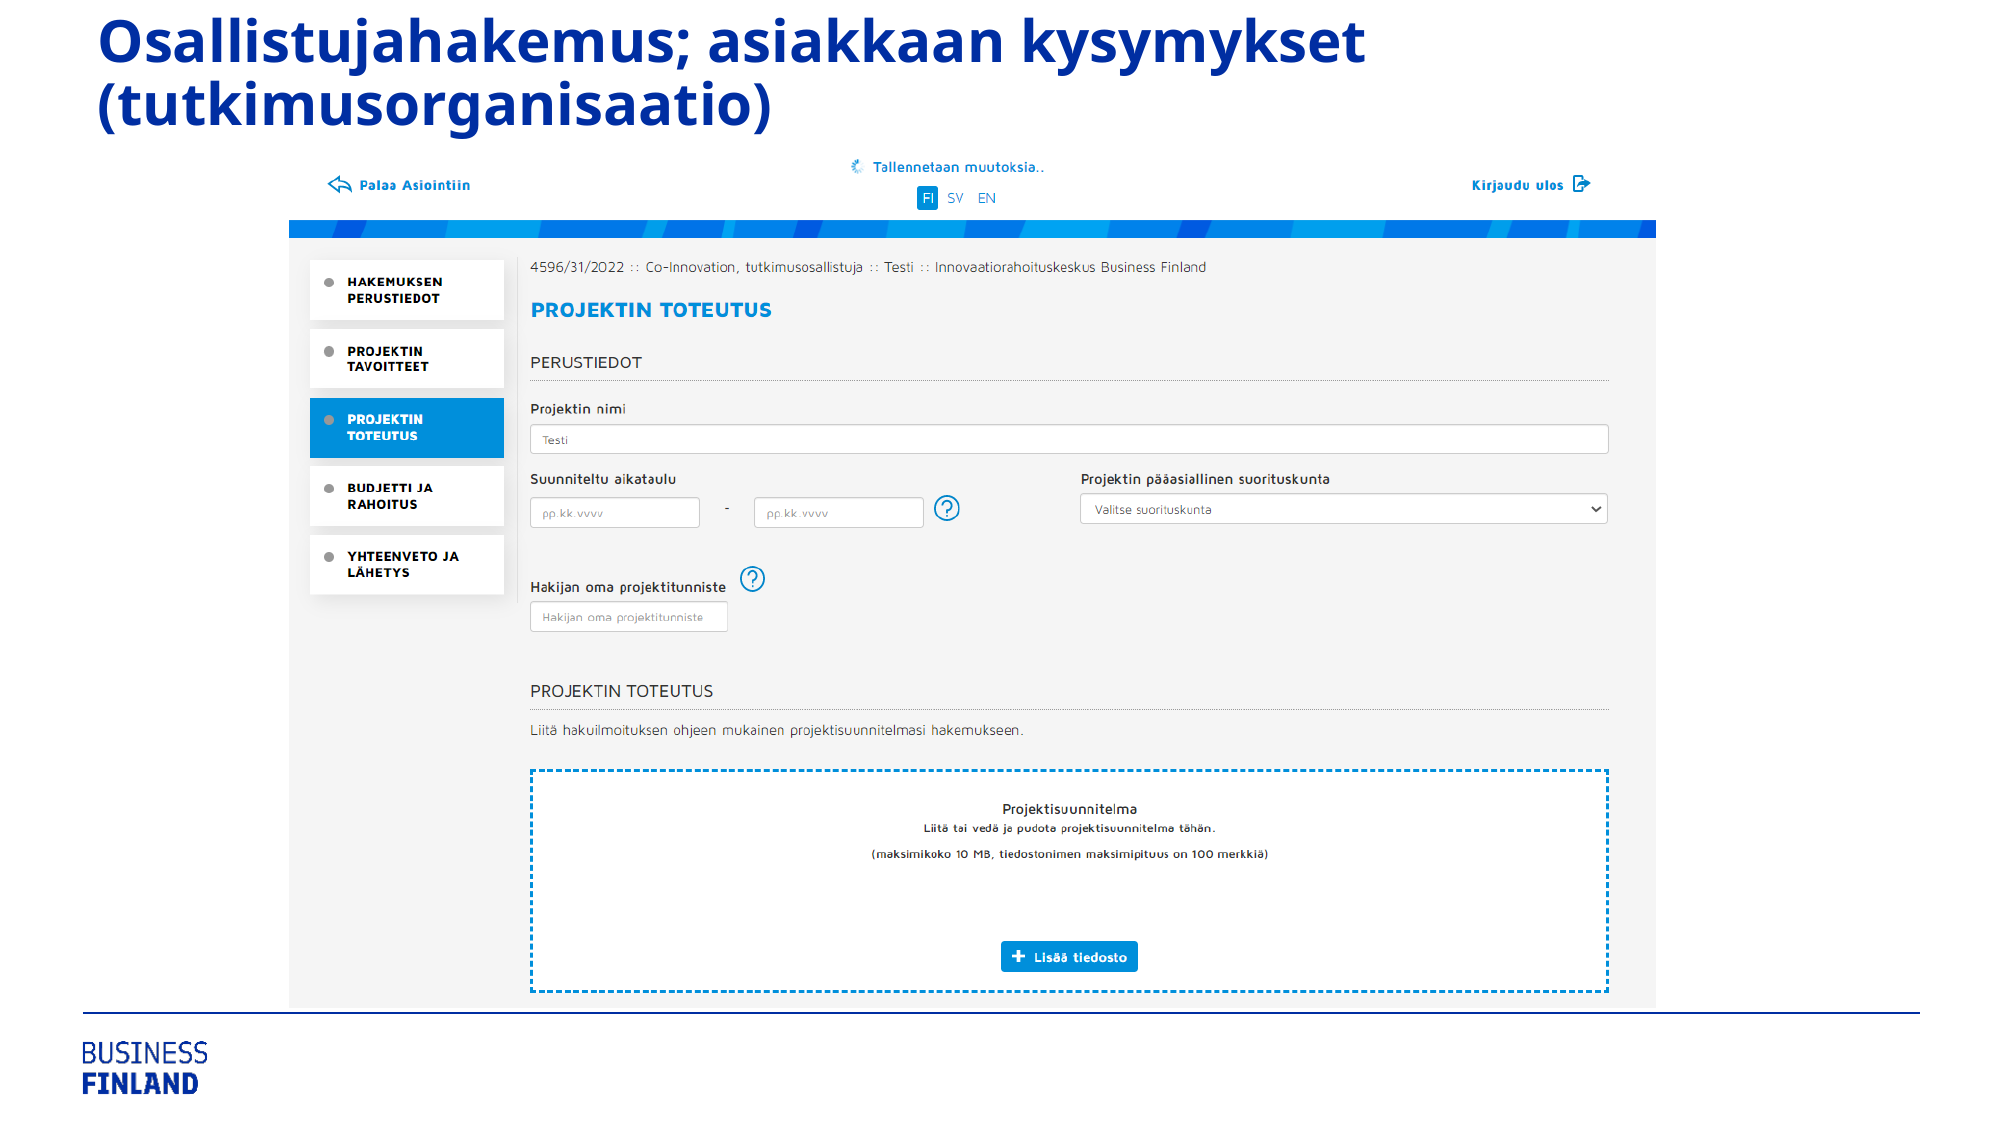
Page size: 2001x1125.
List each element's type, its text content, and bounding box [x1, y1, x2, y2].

text_box Osallistujahakemus; asiakkaan kysymykset (tutkimusorganisaatio) [82, 23, 1730, 127]
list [289, 155, 1656, 1008]
picture [82, 1041, 208, 1095]
